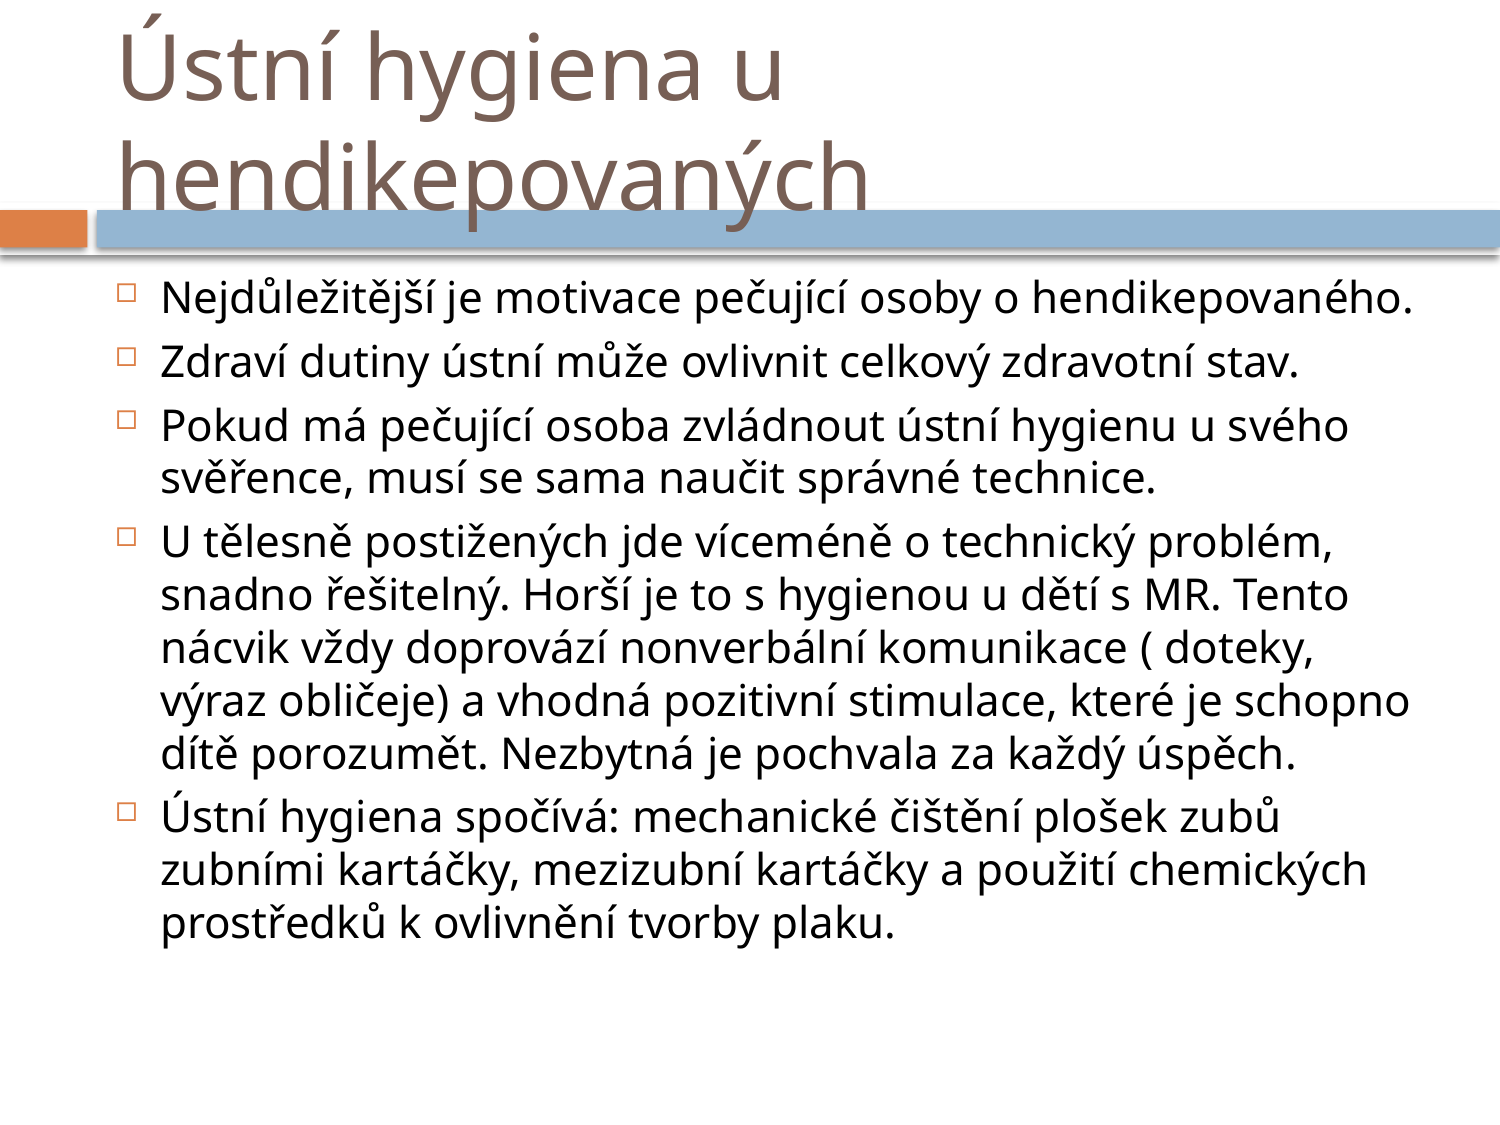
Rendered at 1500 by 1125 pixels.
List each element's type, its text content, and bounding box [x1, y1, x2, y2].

title Ústní hygiena u hendikepovaných [100, 37, 1438, 200]
list Nejdůležitější je motivace pečující osoby o hendikepovaného. Zdraví dutiny ústní může ovlivnit celkový zdravotní stav. Pokud má pečující osoba zvládnout ústní hygienu u svého svěřence, musí se sama naučit správné technice. U tělesně postižených jde víceméně o technický problém, snadno řešitelný. Horší je to s hygienou u dětí s MR. Tento nácvik vždy doprovází nonverbální komunikace ( doteky, výraz obličeje) a vhodná pozitivní stimulace, které je schopno dítě porozumět. Nezbytná je pochvala za každý úspěch. Ústní hygiena spočívá: mechanické čištění plošek zubů zubními kartáčky, mezizubní kartáčky a použití chemických prostředků k ovlivnění tvorby plaku. [100, 262, 1438, 1059]
